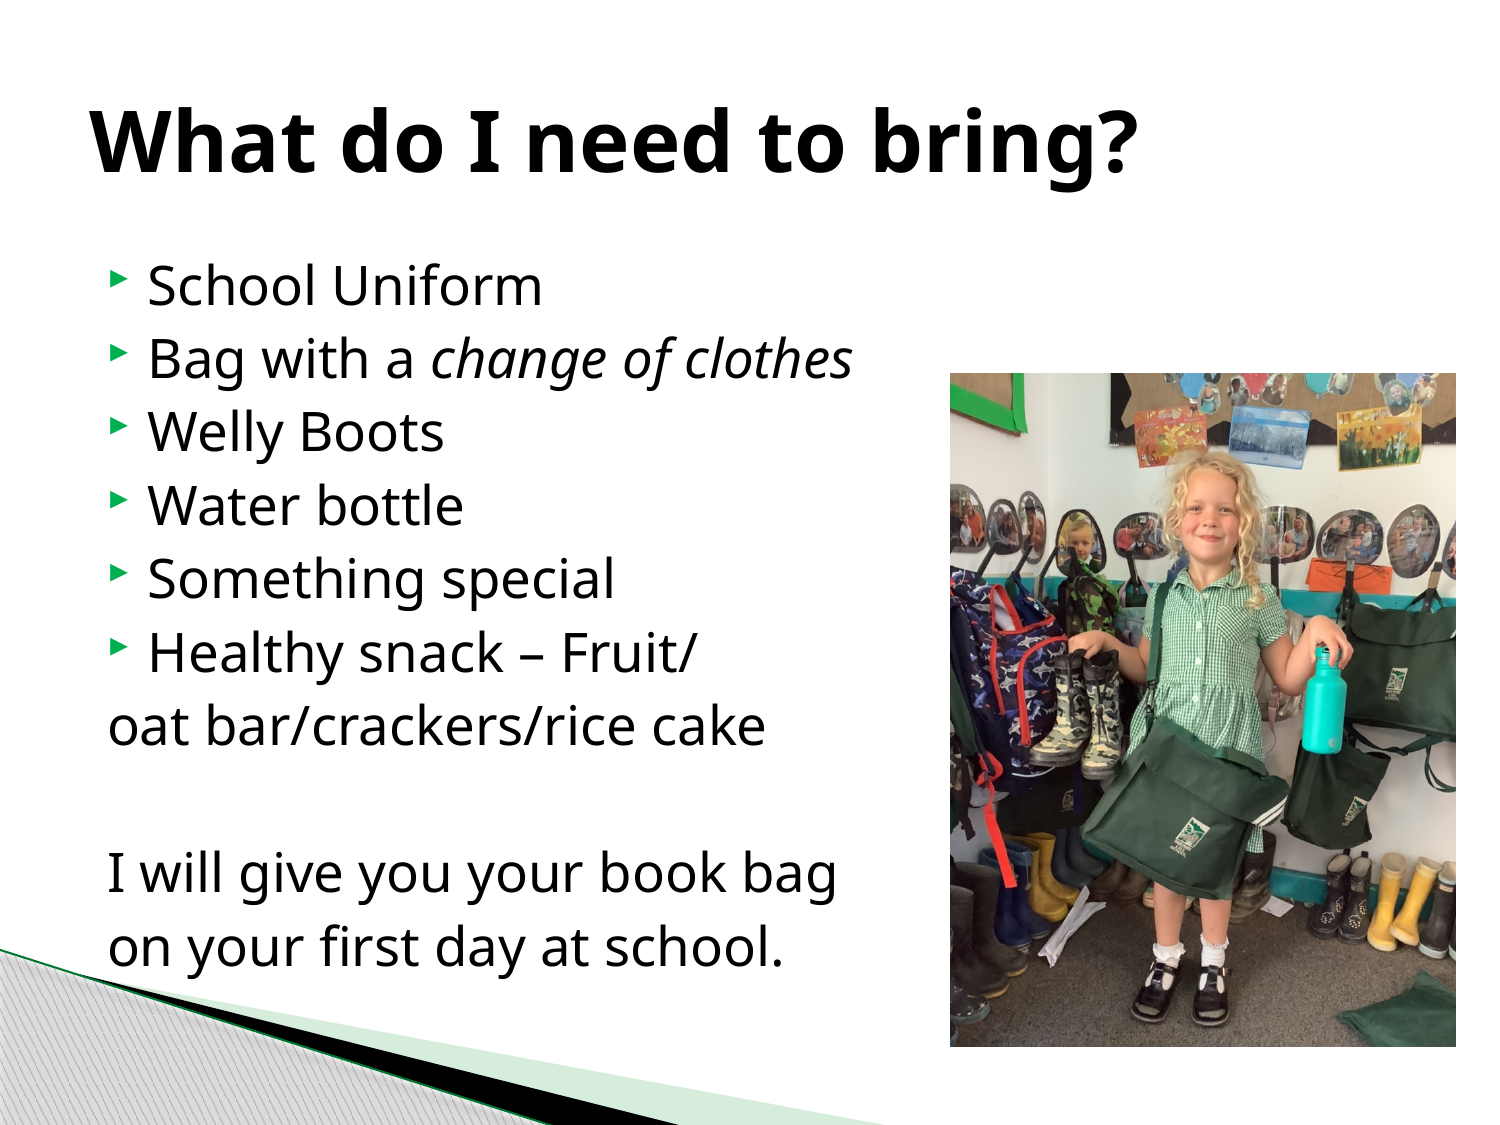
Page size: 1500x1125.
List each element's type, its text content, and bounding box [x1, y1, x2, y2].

title What do I need to bring? [75, 45, 1425, 233]
picture [950, 373, 1456, 1047]
list School Uniform Bag with a change of clothes Welly Boots Water bottle Something special Healthy snack – Fruit/ oat bar/crackers/rice cake I will give you your book bag on your first day at school. [75, 243, 1425, 986]
